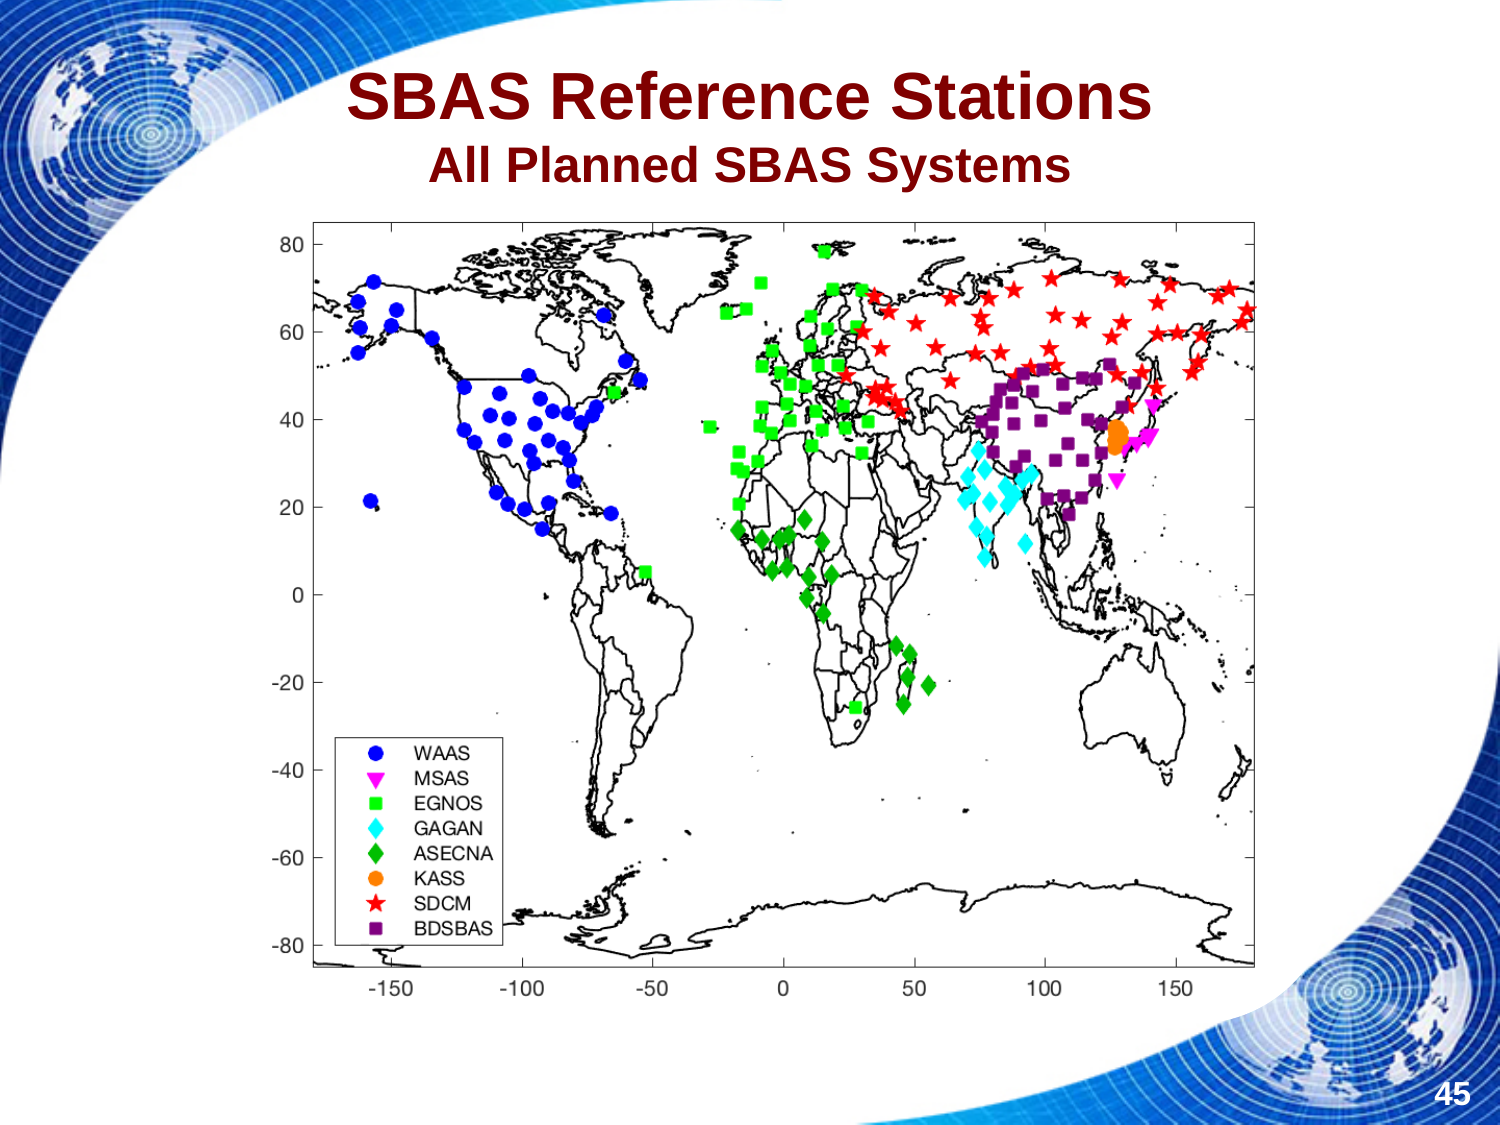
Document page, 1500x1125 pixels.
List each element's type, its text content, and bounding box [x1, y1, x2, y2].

title SBAS Reference Stations All Planned SBAS Systems [75, 45, 1425, 233]
text_box 45 [1419, 1064, 1498, 1120]
picture [0, 0, 1500, 1125]
